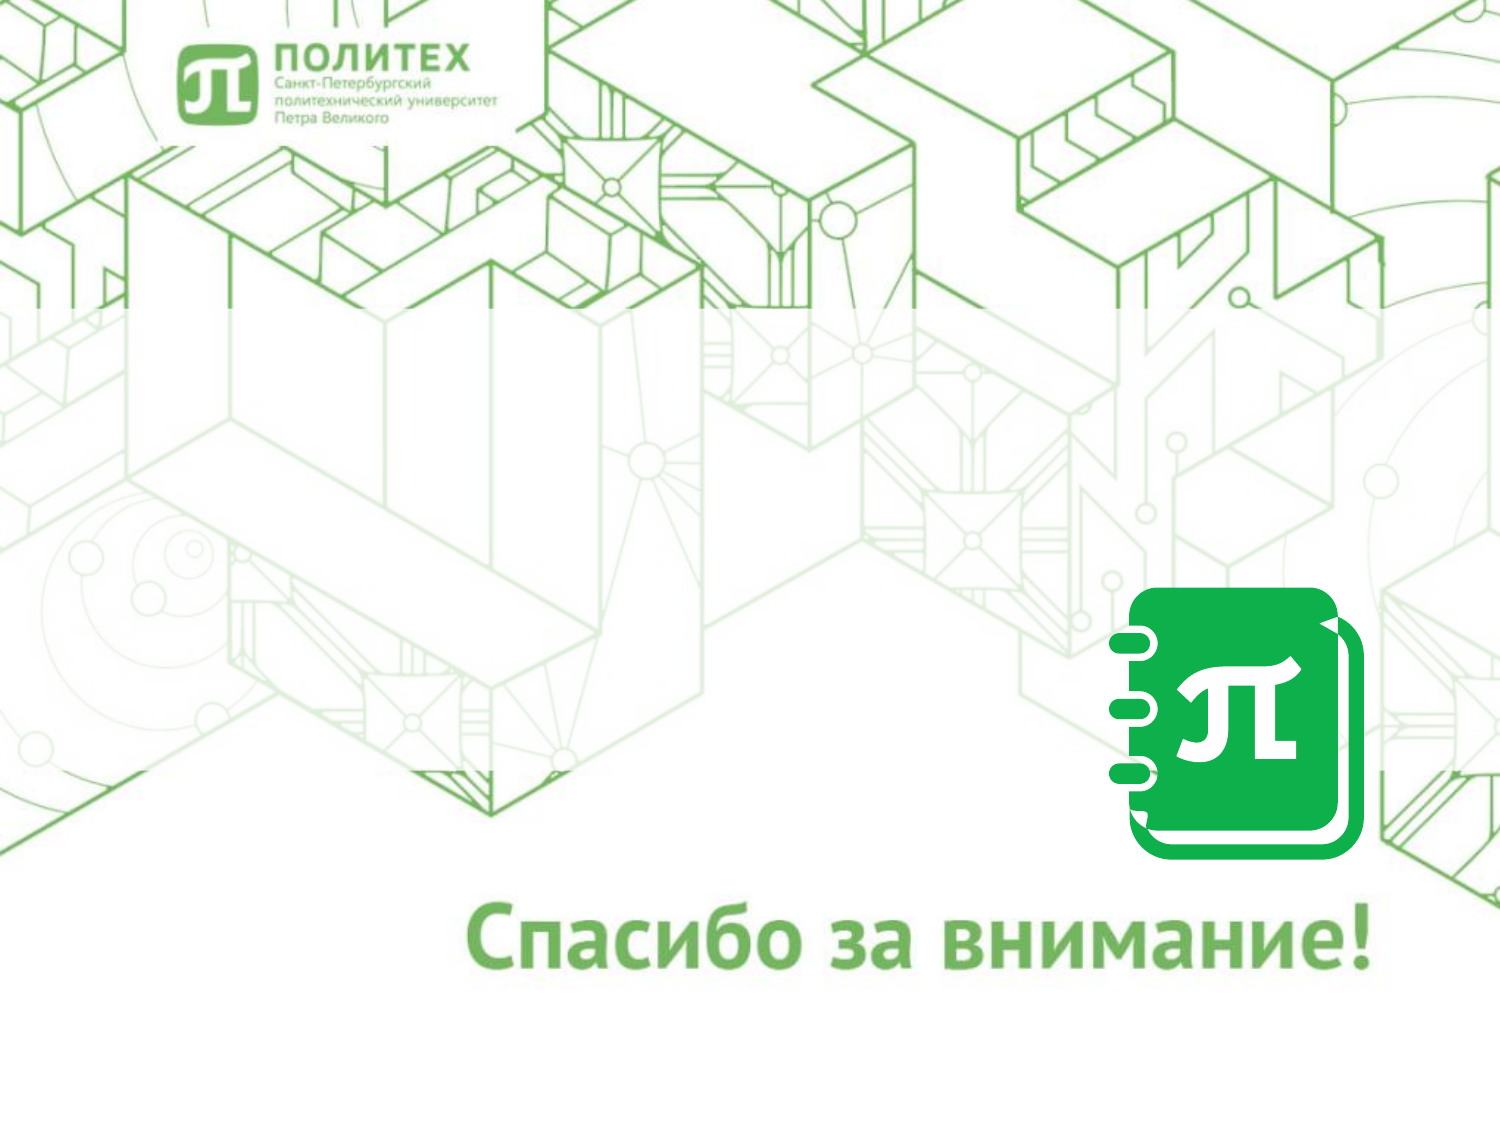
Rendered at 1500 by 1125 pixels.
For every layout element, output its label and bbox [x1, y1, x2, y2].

text_box [0, 308, 1500, 772]
picture [0, 0, 1500, 308]
picture [0, 587, 1500, 1125]
